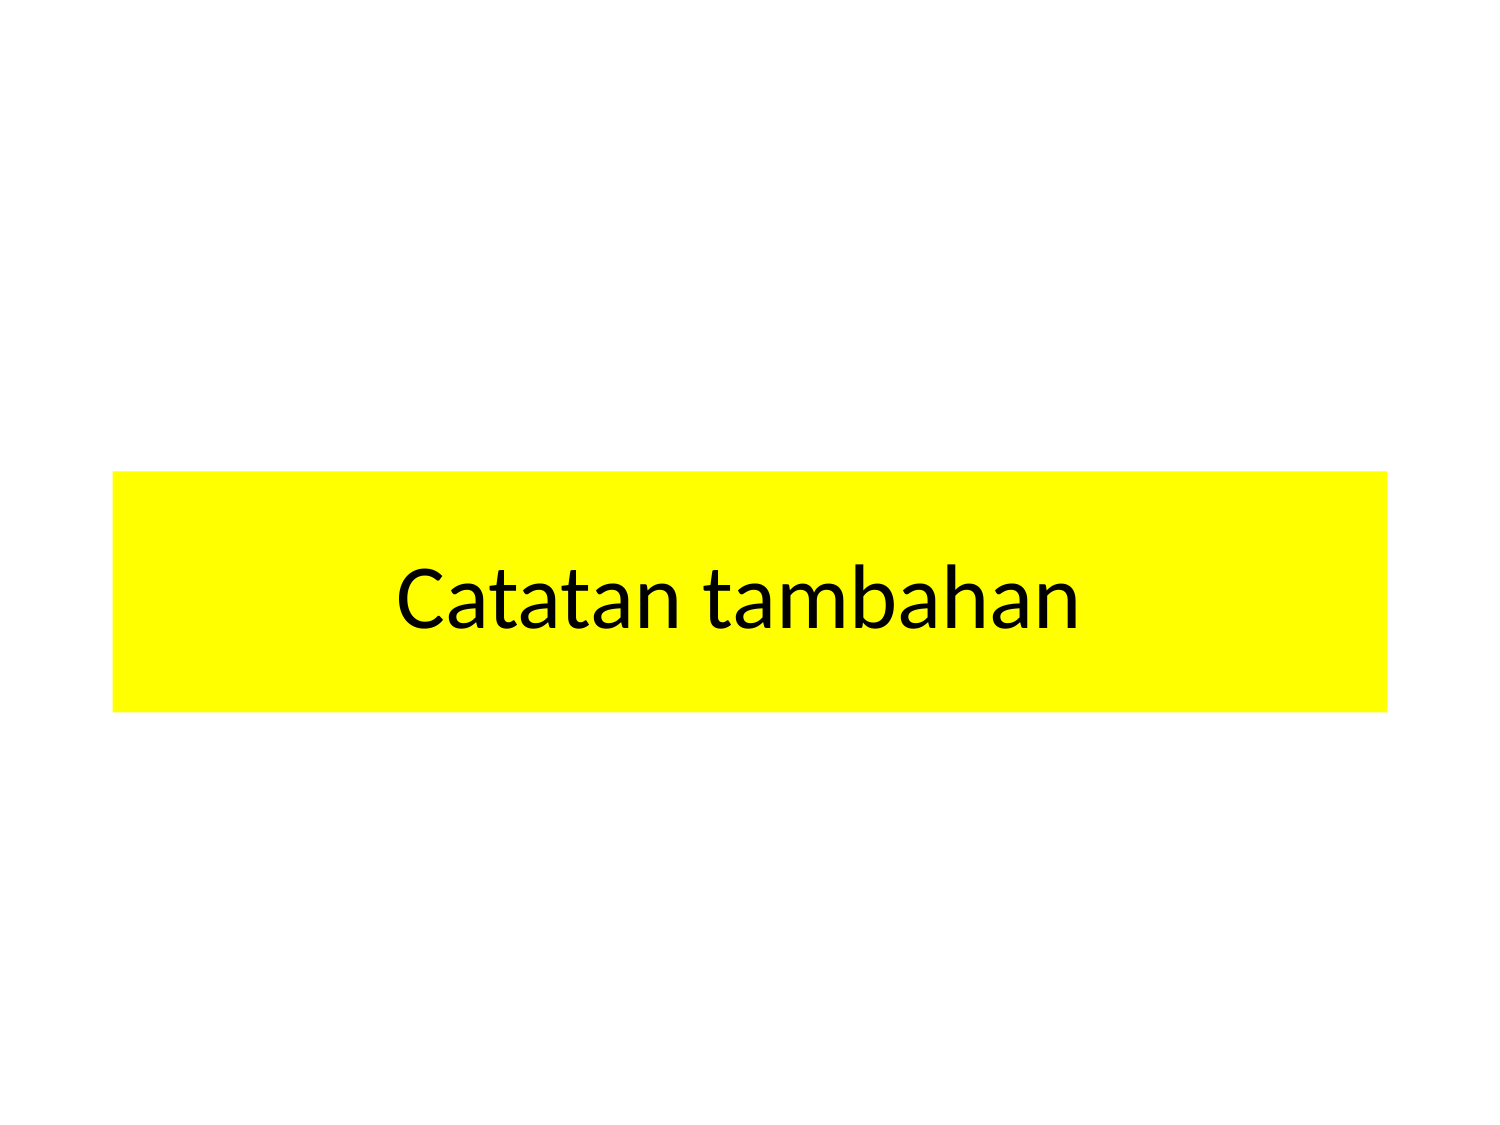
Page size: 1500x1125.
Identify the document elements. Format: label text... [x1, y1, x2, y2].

title Catatan tambahan [112, 471, 1388, 713]
